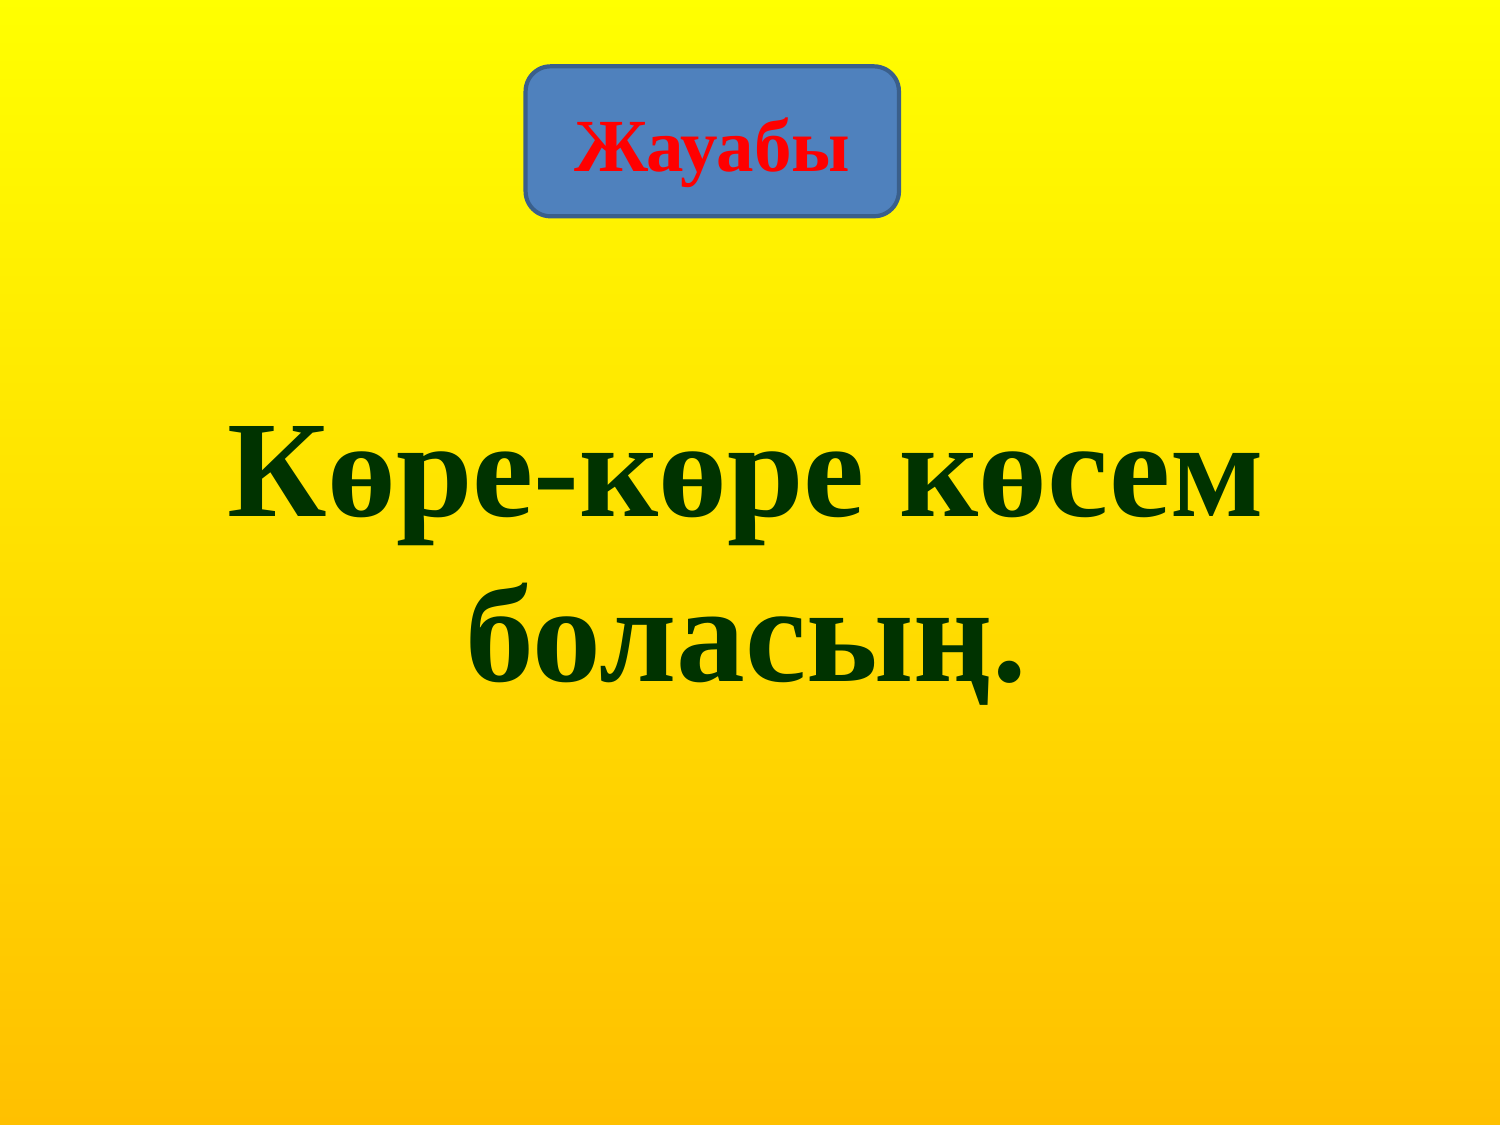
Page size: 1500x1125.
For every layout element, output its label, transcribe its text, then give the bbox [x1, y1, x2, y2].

text_box Жауабы [523, 64, 902, 219]
list Көре-көре көсем боласың. [112, 408, 1381, 717]
title [112, 404, 1389, 811]
